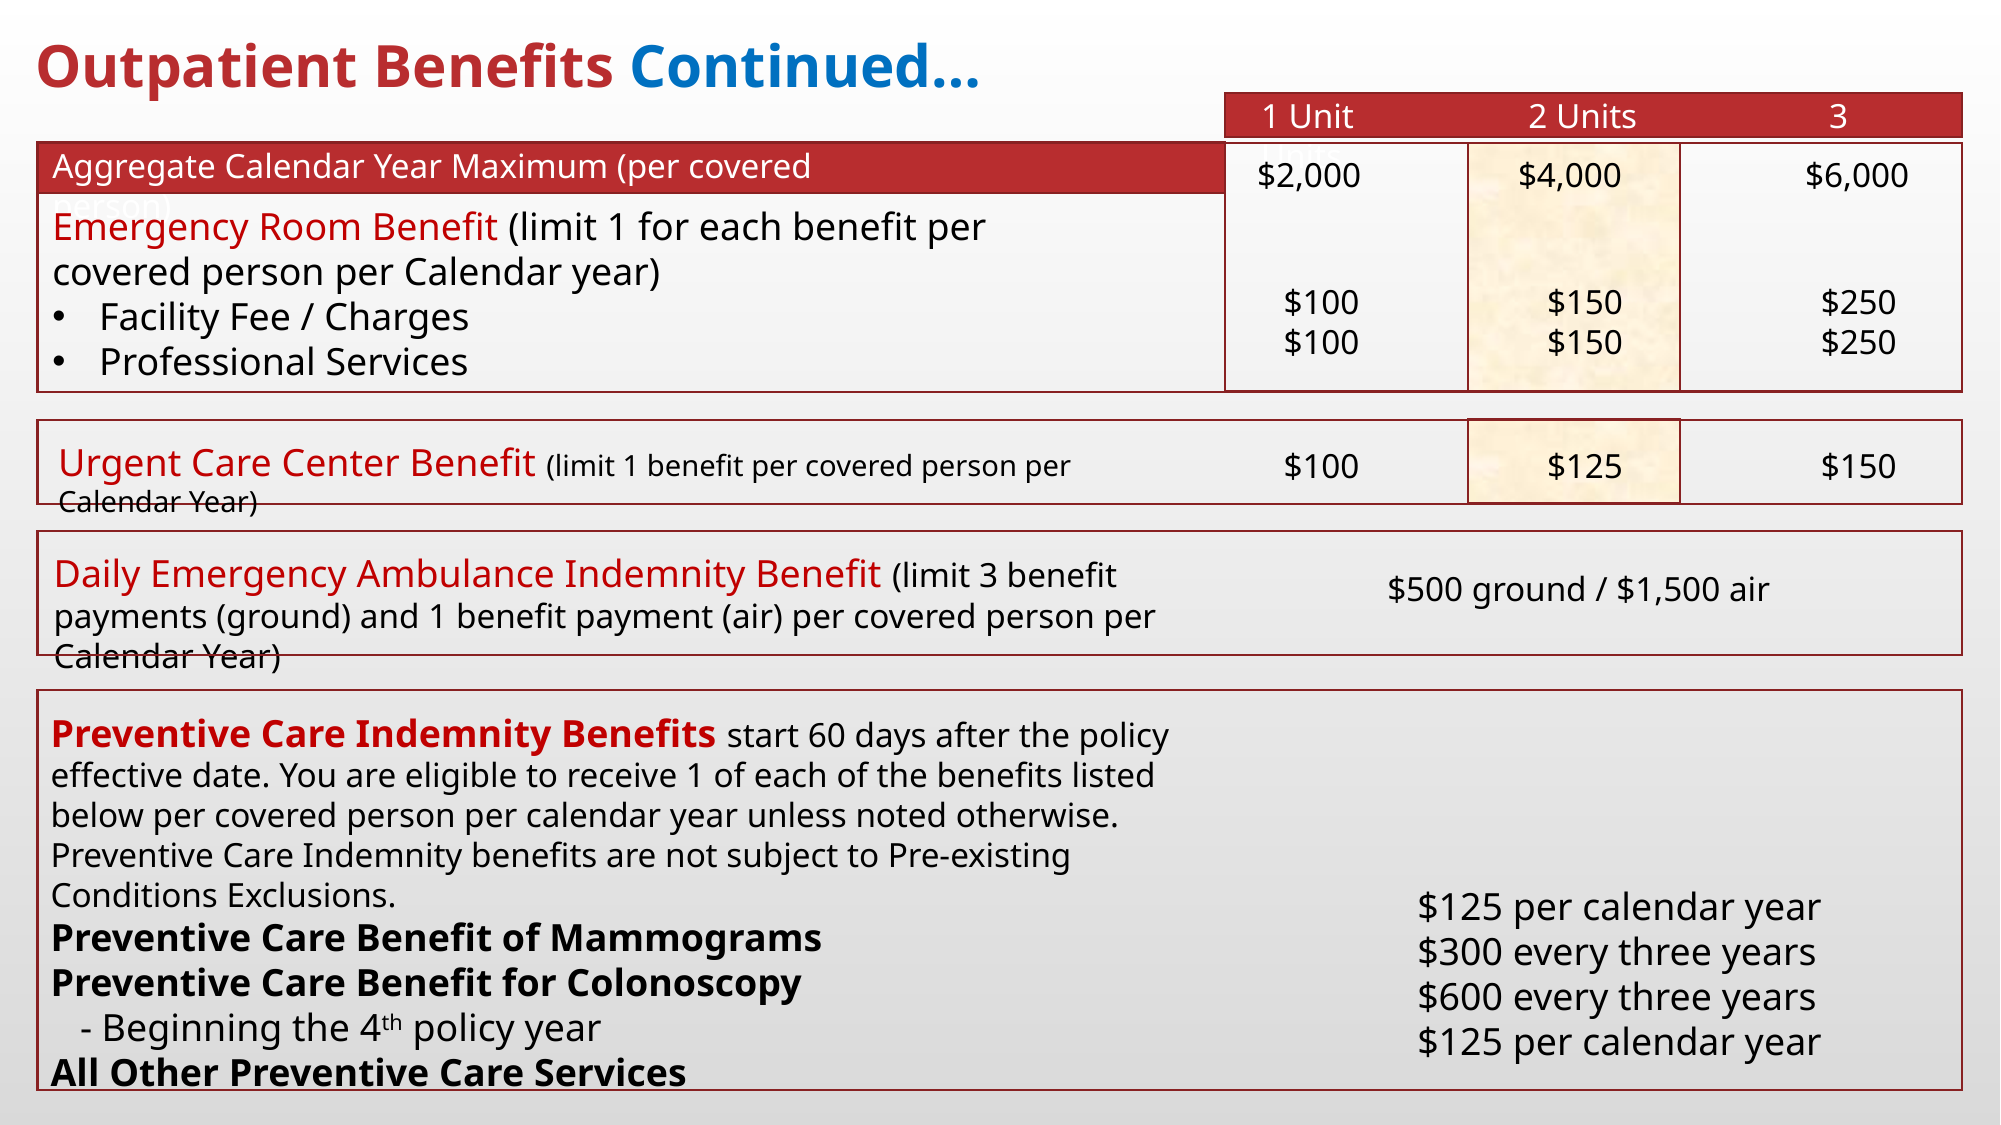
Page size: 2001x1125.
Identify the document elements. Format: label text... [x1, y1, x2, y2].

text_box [35, 689, 1963, 1090]
text_box Outpatient Benefits Continued… [20, 21, 1046, 107]
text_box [37, 530, 1963, 656]
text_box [37, 87, 1963, 411]
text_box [37, 419, 1963, 504]
